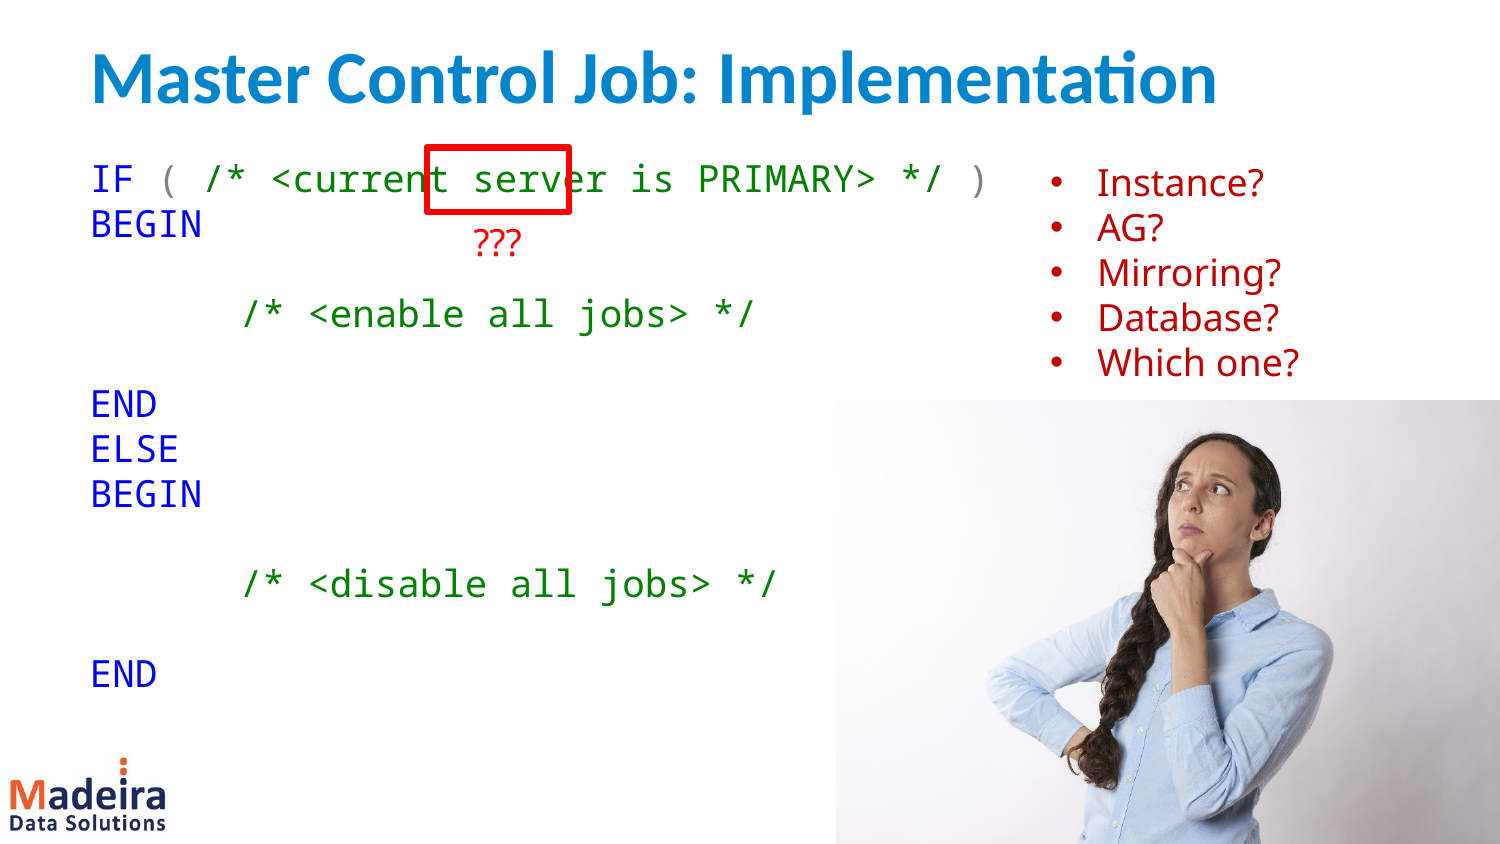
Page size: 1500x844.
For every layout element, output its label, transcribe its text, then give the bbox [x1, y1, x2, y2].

text_box ??? [458, 212, 537, 272]
title Master Control Job: Implementation [75, 37, 1425, 129]
text_box Instance? AG? Mirroring? Database? Which one? [1035, 151, 1315, 392]
picture [0, 753, 175, 837]
picture [836, 400, 1500, 844]
text_box [426, 147, 569, 213]
text_box IF ( /* <current server is PRIMARY> */ ) BEGIN /* <enable all jobs> */ END ELSE BEGIN /* <disable all jobs> */ END [75, 147, 1039, 703]
